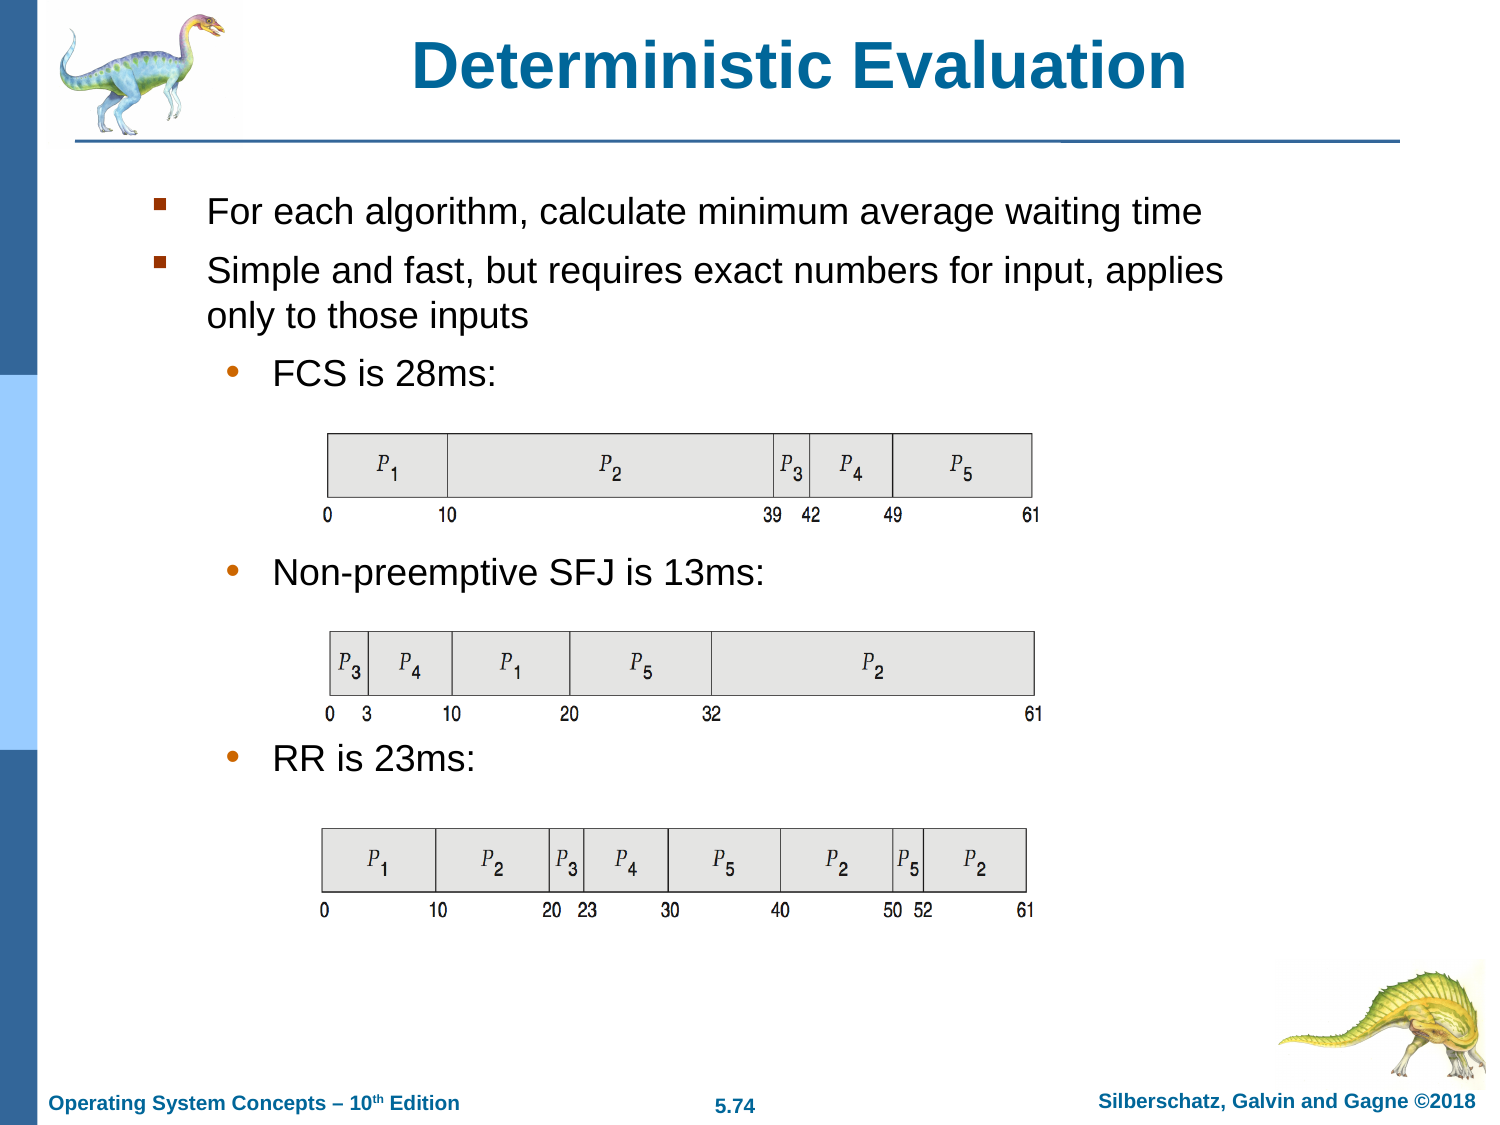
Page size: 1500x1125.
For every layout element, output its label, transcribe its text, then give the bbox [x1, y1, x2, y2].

picture [317, 412, 1047, 550]
picture [46, 0, 243, 149]
list For each algorithm, calculate minimum average waiting time Simple and fast, but requires exact numbers for input, applies only to those inputs FCS is 28ms: Non-preemptive SFJ is 13ms: RR is 23ms: [135, 179, 1299, 949]
title Deterministic Evaluation [175, 14, 1425, 110]
picture [1275, 959, 1486, 1090]
picture [310, 612, 1054, 741]
picture [311, 807, 1041, 932]
